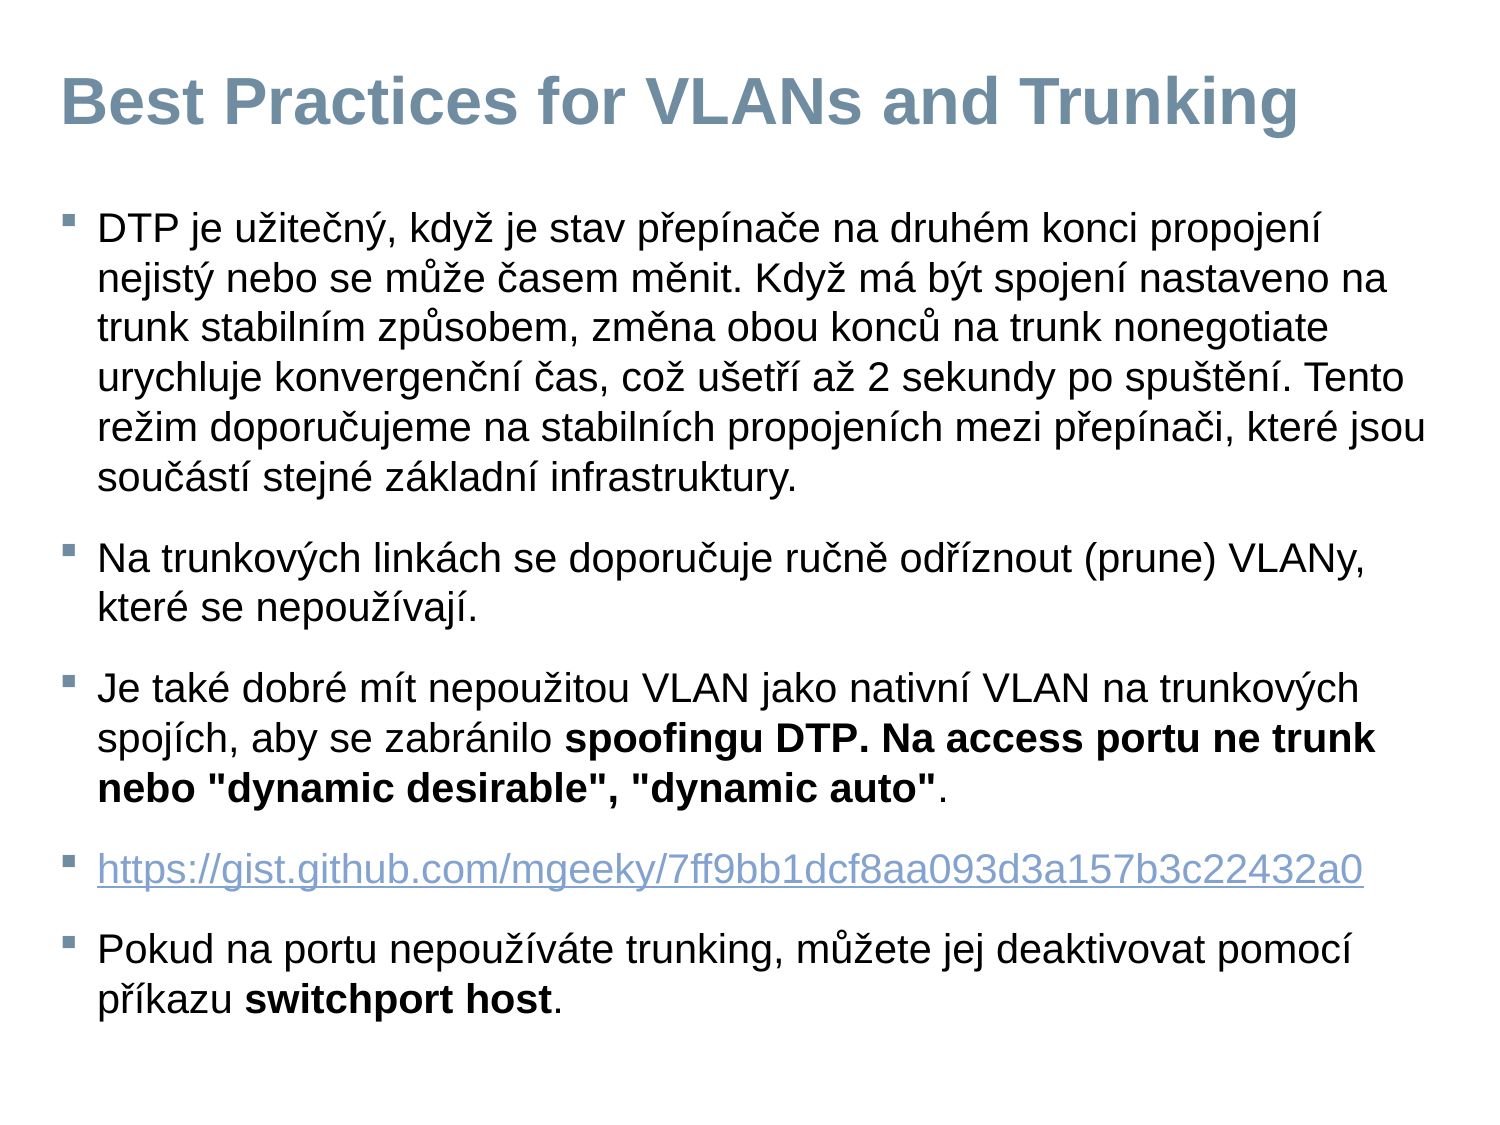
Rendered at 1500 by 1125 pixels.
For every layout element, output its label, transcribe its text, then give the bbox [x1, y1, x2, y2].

list DTP je užitečný, když je stav přepínače na druhém konci propojení nejistý nebo se může časem měnit. Když má být spojení nastaveno na trunk stabilním způsobem, změna obou konců na trunk nonegotiate urychluje konvergenční čas, což ušetří až 2 sekundy po spuštění. Tento režim doporučujeme na stabilních propojeních mezi přepínači, které jsou součástí stejné základní infrastruktury. Na trunkových linkách se doporučuje ručně odříznout (prune) VLANy, které se nepoužívají. Je také dobré mít nepoužitou VLAN jako nativní VLAN na trunkových spojích, aby se zabránilo spoofingu DTP. Na access portu ne trunk nebo "dynamic desirable", "dynamic auto". https://gist.github.com/mgeeky/7ff9bb1dcf8aa093d3a157b3c22432a0 Pokud na portu nepoužíváte trunking, můžete jej deaktivovat pomocí příkazu switchport host. [45, 193, 1444, 1037]
title Best Practices for VLANs and Trunking [45, 59, 1444, 182]
